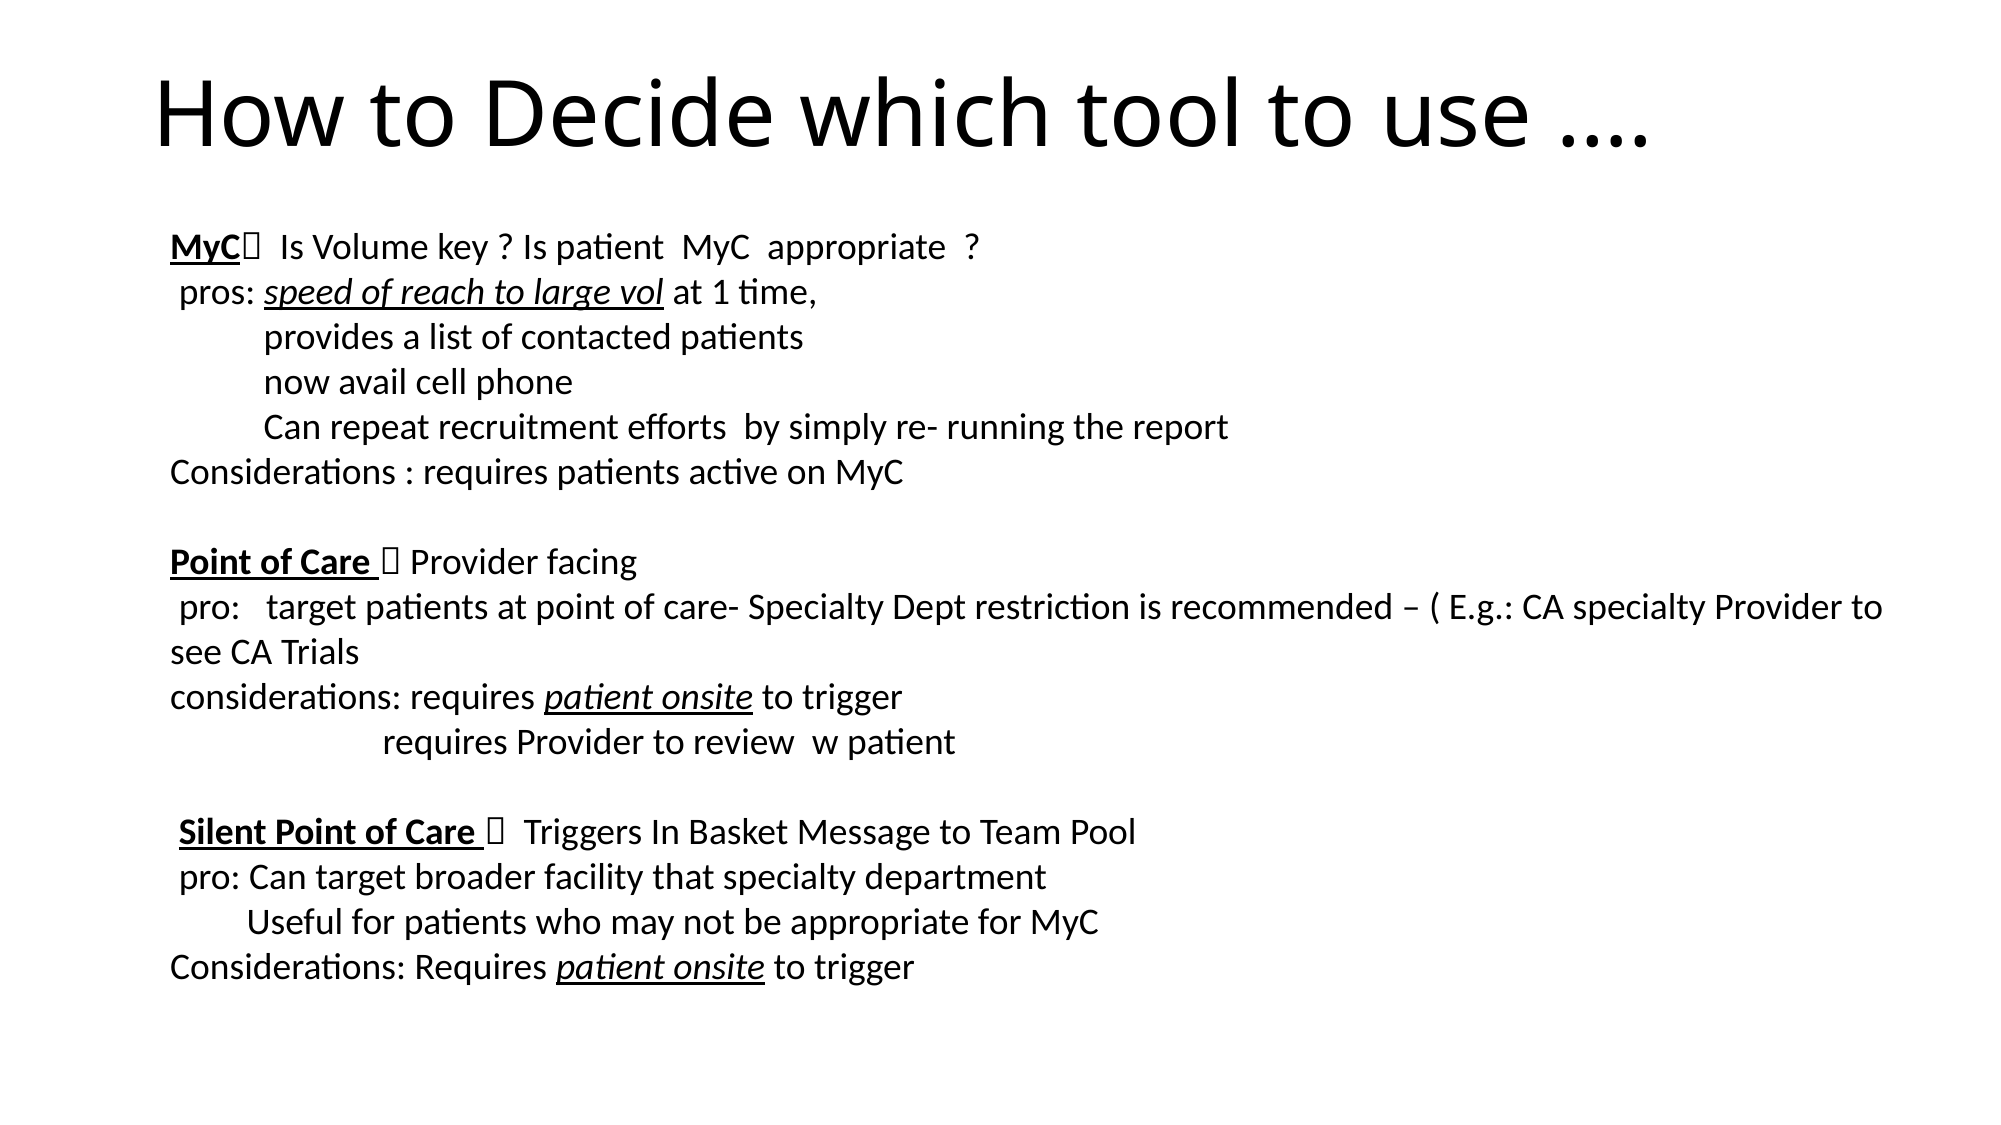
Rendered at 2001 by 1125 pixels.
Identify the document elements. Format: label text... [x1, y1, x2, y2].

text_box How to Decide which tool to use …. [137, 59, 1863, 172]
text_box MyC Is Volume key ? Is patient MyC appropriate ? pros: speed of reach to large vol at 1 time, provides a list of contacted patients now avail cell phone Can repeat recruitment efforts by simply re- running the report Considerations : requires patients active on MyC Point of Care  Provider facing pro: target patients at point of care- Specialty Dept restriction is recommended – ( E.g.: CA specialty Provider to see CA Trials considerations: requires patient onsite to trigger requires Provider to review w patient Silent Point of Care  Triggers In Basket Message to Team Pool pro: Can target broader facility that specialty department Useful for patients who may not be appropriate for MyC Considerations: Requires patient onsite to trigger [155, 214, 1954, 995]
